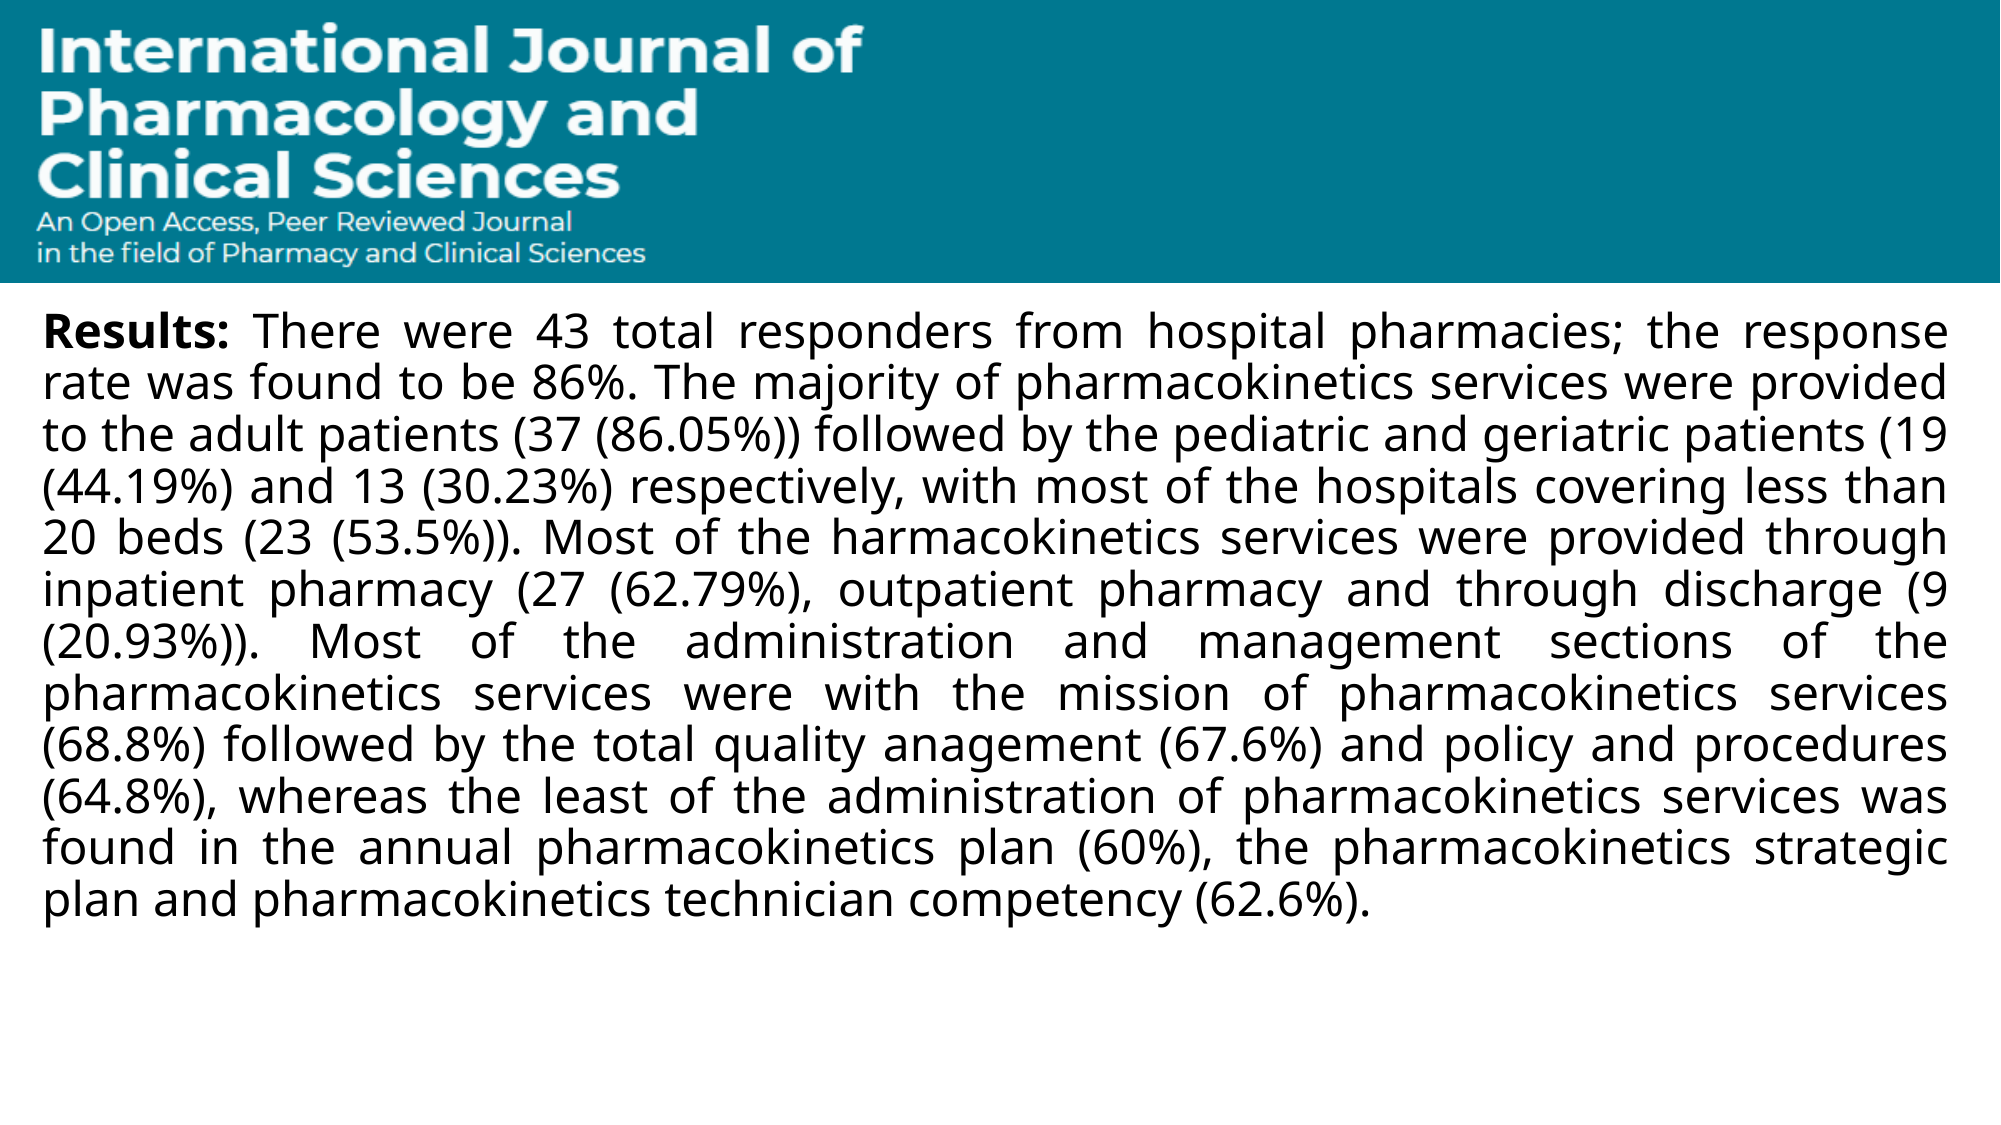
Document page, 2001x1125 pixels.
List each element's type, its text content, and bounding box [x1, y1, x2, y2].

list Results: There were 43 total responders from hospital pharmacies; the response rate was found to be 86%. The majority of pharmacokinetics services were provided to the adult patients (37 (86.05%)) followed by the pediatric and geriatric patients (19 (44.19%) and 13 (30.23%) respectively, with most of the hospitals covering less than 20 beds (23 (53.5%)). Most of the harmacokinetics services were provided through inpatient pharmacy (27 (62.79%), outpatient pharmacy and through discharge (9 (20.93%)). Most of the administration and management sections of the pharmacokinetics services were with the mission of pharmacokinetics services (68.8%) followed by the total quality anagement (67.6%) and policy and procedures (64.8%), whereas the least of the administration of pharmacokinetics services was found in the annual pharmacokinetics plan (60%), the pharmacokinetics strategic plan and pharmacokinetics technician competency (62.6%). [27, 299, 1967, 1014]
picture [0, 0, 2000, 283]
